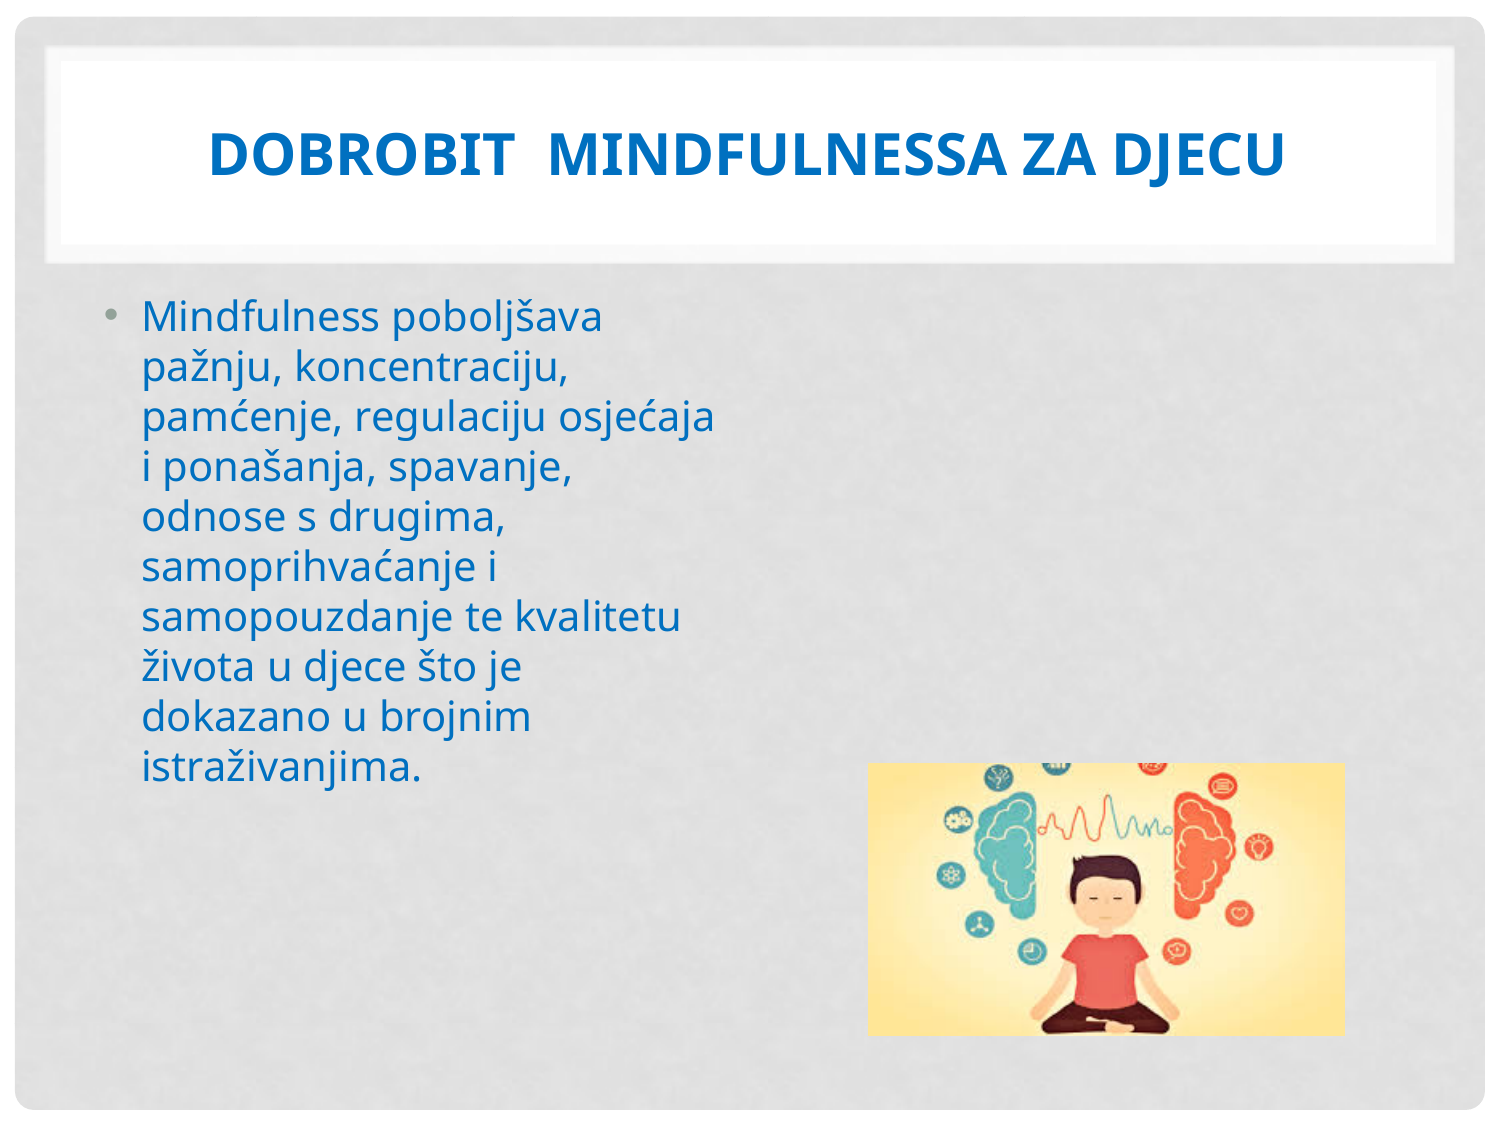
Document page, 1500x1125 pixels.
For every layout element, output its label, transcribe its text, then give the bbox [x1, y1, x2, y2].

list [867, 763, 1345, 1037]
title Dobrobit Mindfulnessa za djecu [69, 66, 1425, 238]
list Mindfulness poboljšava pažnju, koncentraciju, pamćenje, regulaciju osjećaja i ponašanja, spavanje, odnose s drugima, samoprihvaćanje i samopouzdanje te kvalitetu života u djece što je dokazano u brojnim istraživanjima. [69, 281, 733, 1005]
